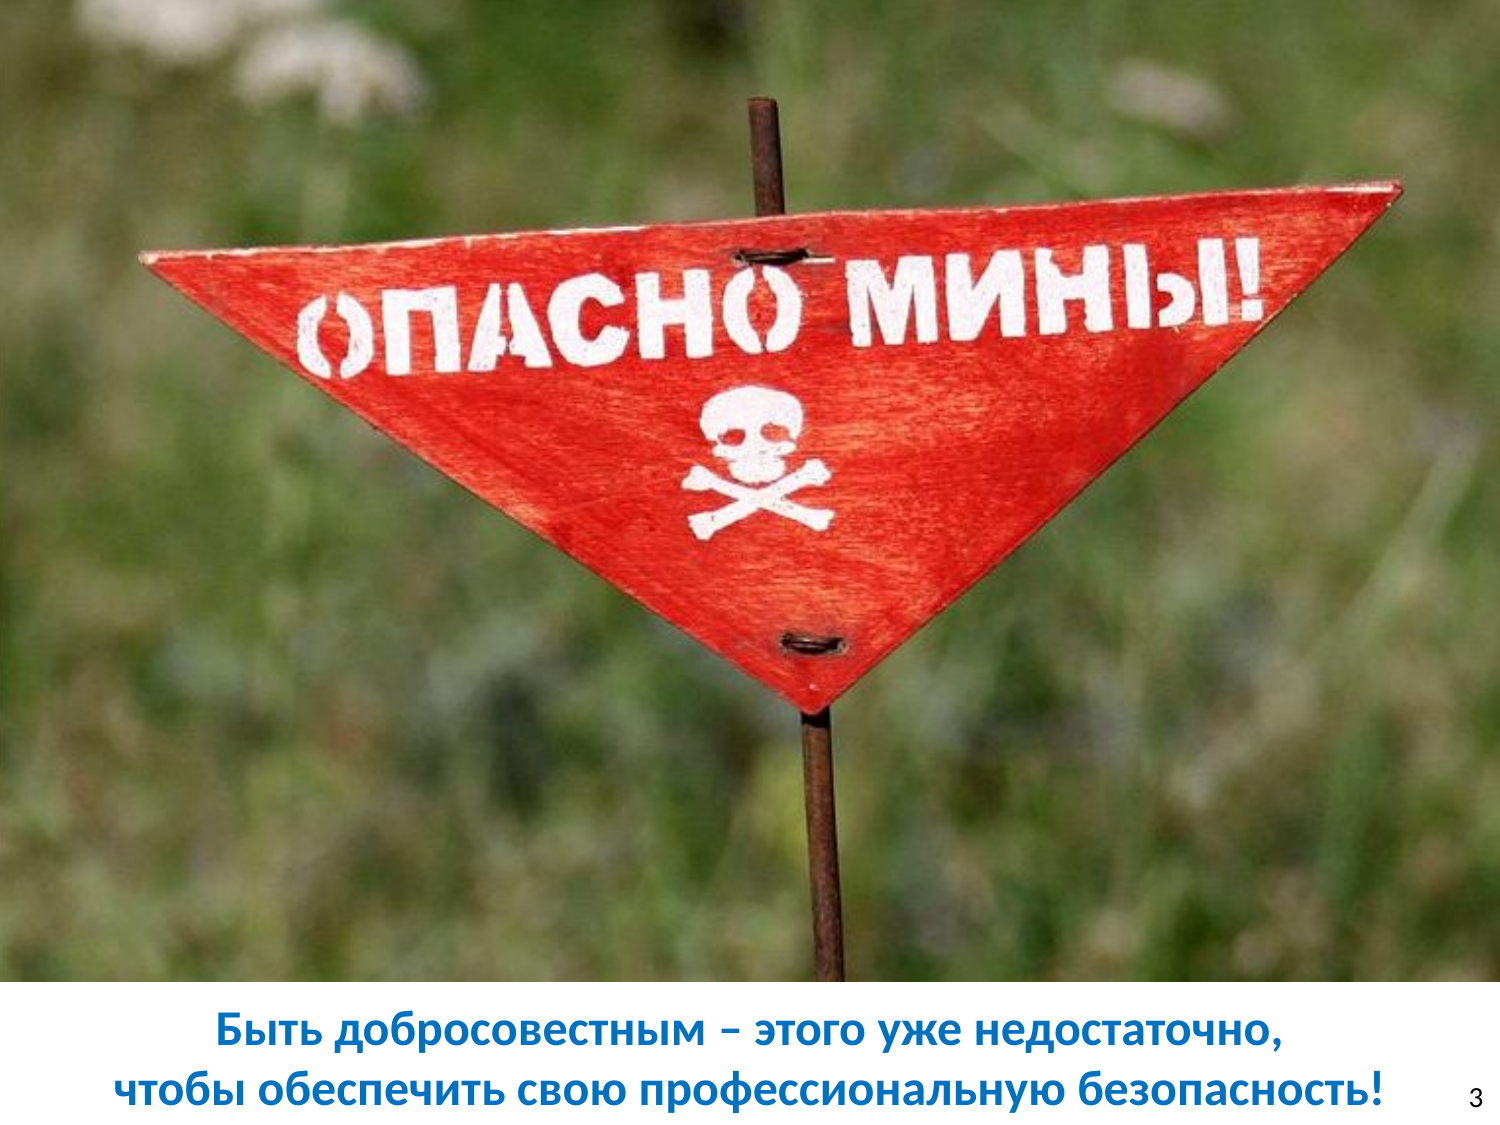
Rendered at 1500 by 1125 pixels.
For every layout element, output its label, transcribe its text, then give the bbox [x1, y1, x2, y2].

text_box Быть добросовестным – этого уже недостаточно, чтобы обеспечить свою профессиональную безопасность! [0, 989, 1500, 1125]
picture [0, 0, 1500, 982]
